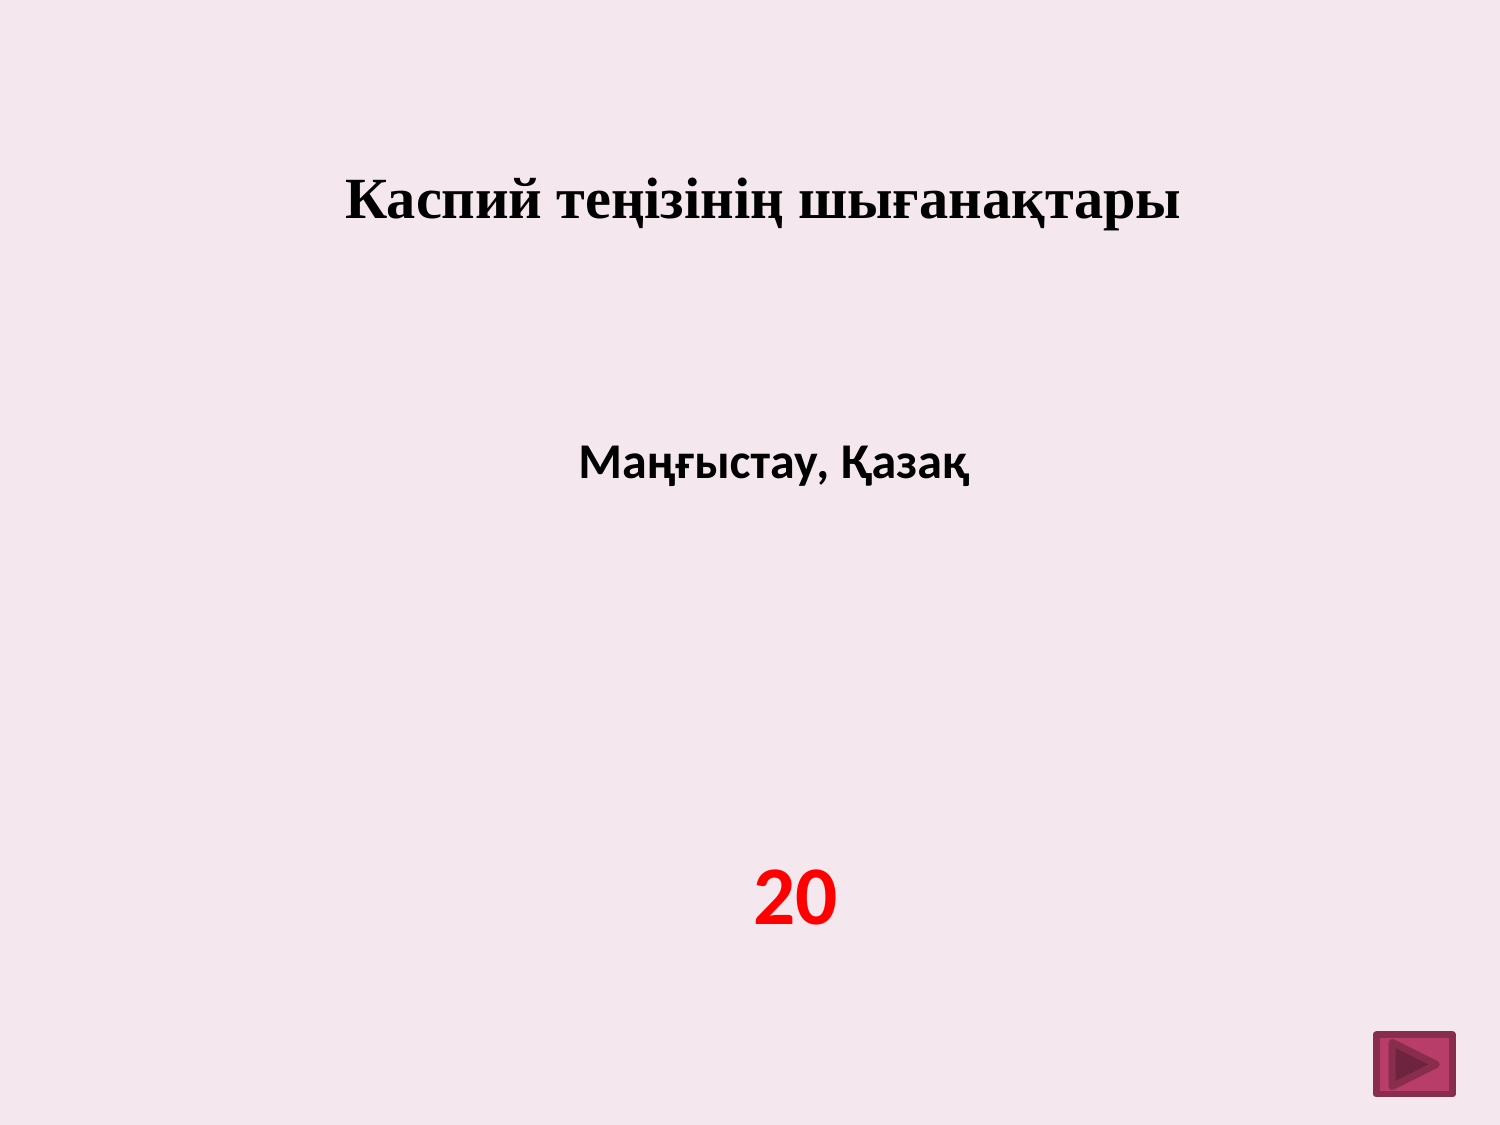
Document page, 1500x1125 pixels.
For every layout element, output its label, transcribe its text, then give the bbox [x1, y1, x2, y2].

text_box 20 [738, 834, 853, 949]
title Каспий теңізінің шығанақтары [88, 101, 1439, 290]
text_box Маңғыстау, Қазақ [563, 420, 984, 496]
text_box [1373, 1031, 1456, 1097]
